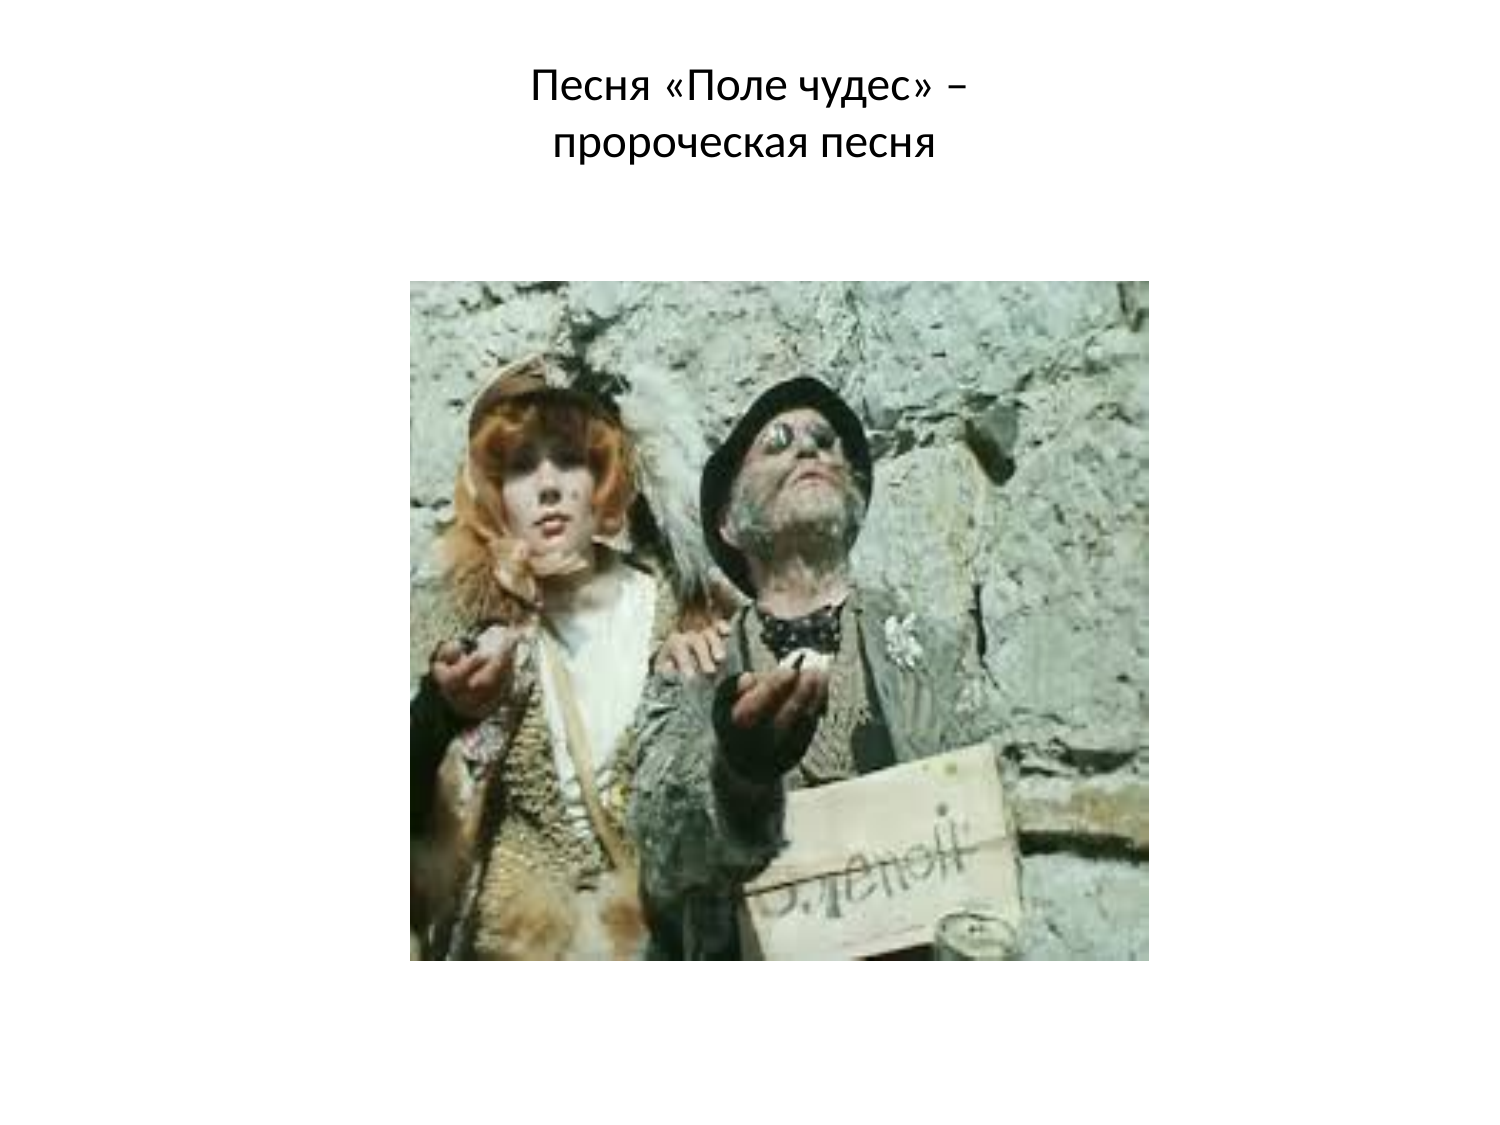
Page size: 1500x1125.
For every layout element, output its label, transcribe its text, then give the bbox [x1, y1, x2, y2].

title Песня «Поле чудес» – пророческая песня [75, 45, 1425, 233]
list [409, 280, 1149, 962]
